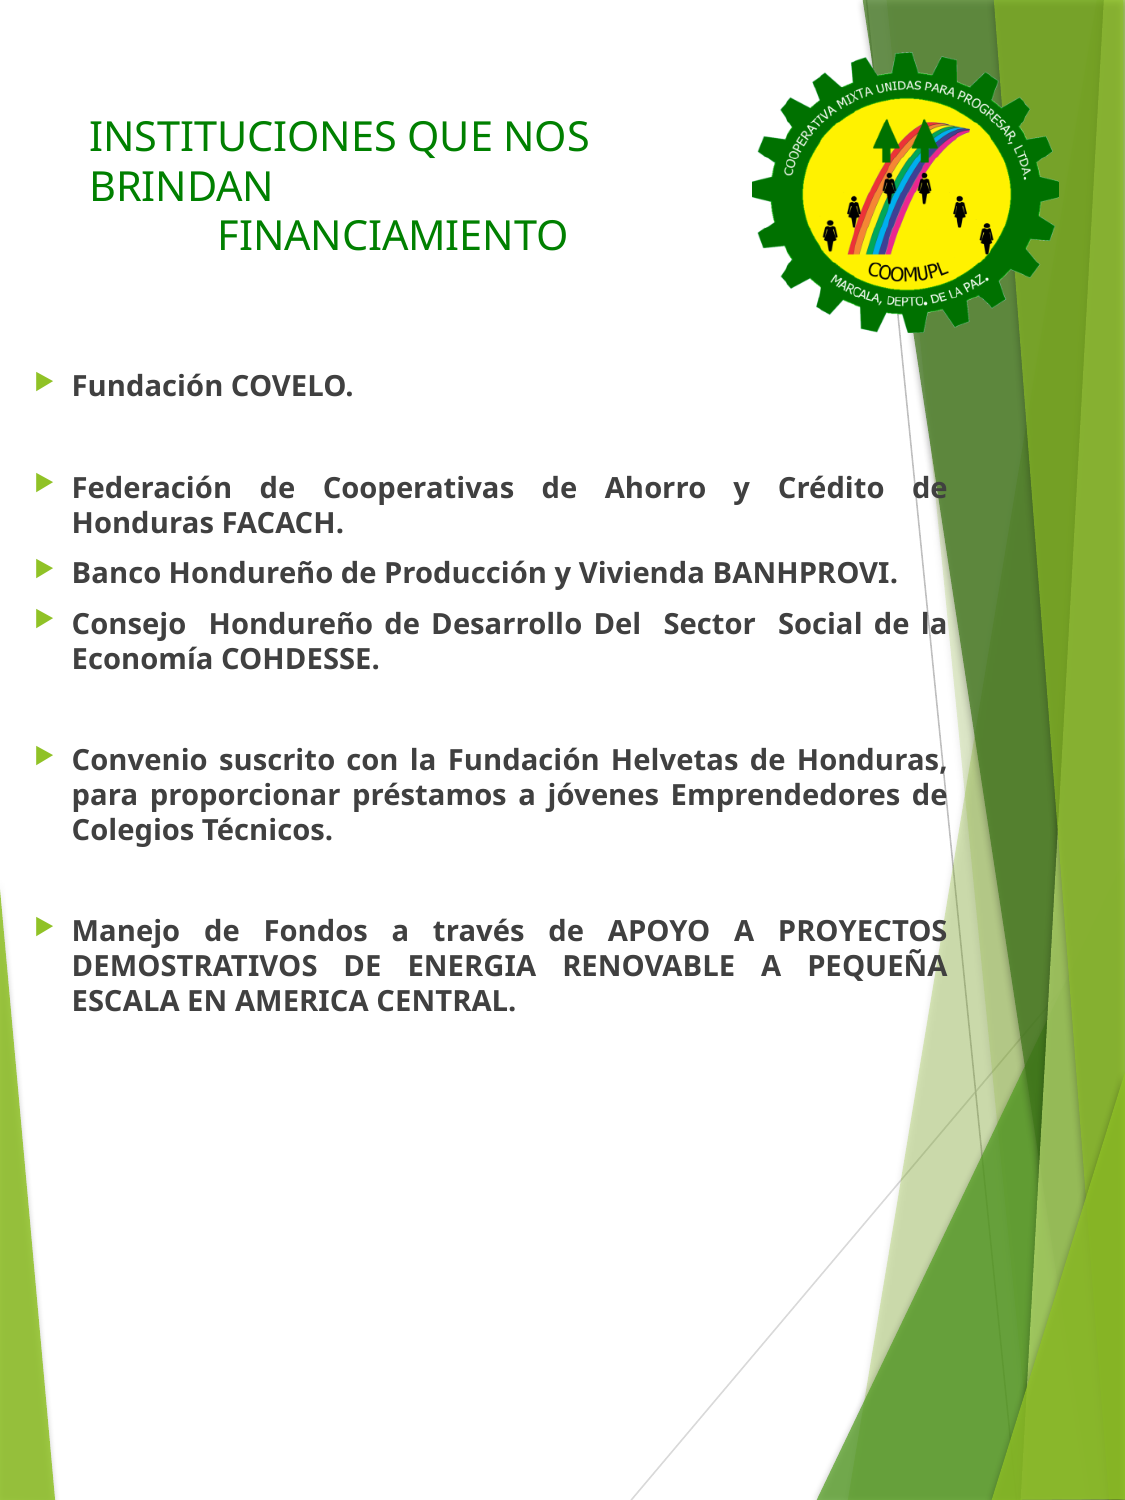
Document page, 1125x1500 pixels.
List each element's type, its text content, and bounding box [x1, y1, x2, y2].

list Fundación COVELO. Federación de Cooperativas de Ahorro y Crédito de Honduras FACACH. Banco Hondureño de Producción y Vivienda BANHPROVI. Consejo Hondureño de Desarrollo Del Sector Social de la Economía COHDESSE. Convenio suscrito con la Fundación Helvetas de Honduras, para proporcionar préstamos a jóvenes Emprendedores de Colegios Técnicos. Manejo de Fondos a través de APOYO A PROYECTOS DEMOSTRATIVOS DE ENERGIA RENOVABLE A PEQUEÑA ESCALA EN AMERICA CENTRAL. [19, 360, 964, 1380]
picture [751, 51, 1060, 334]
title INSTITUCIONES QUE NOS BRINDAN FINANCIAMIENTO [74, 102, 747, 267]
